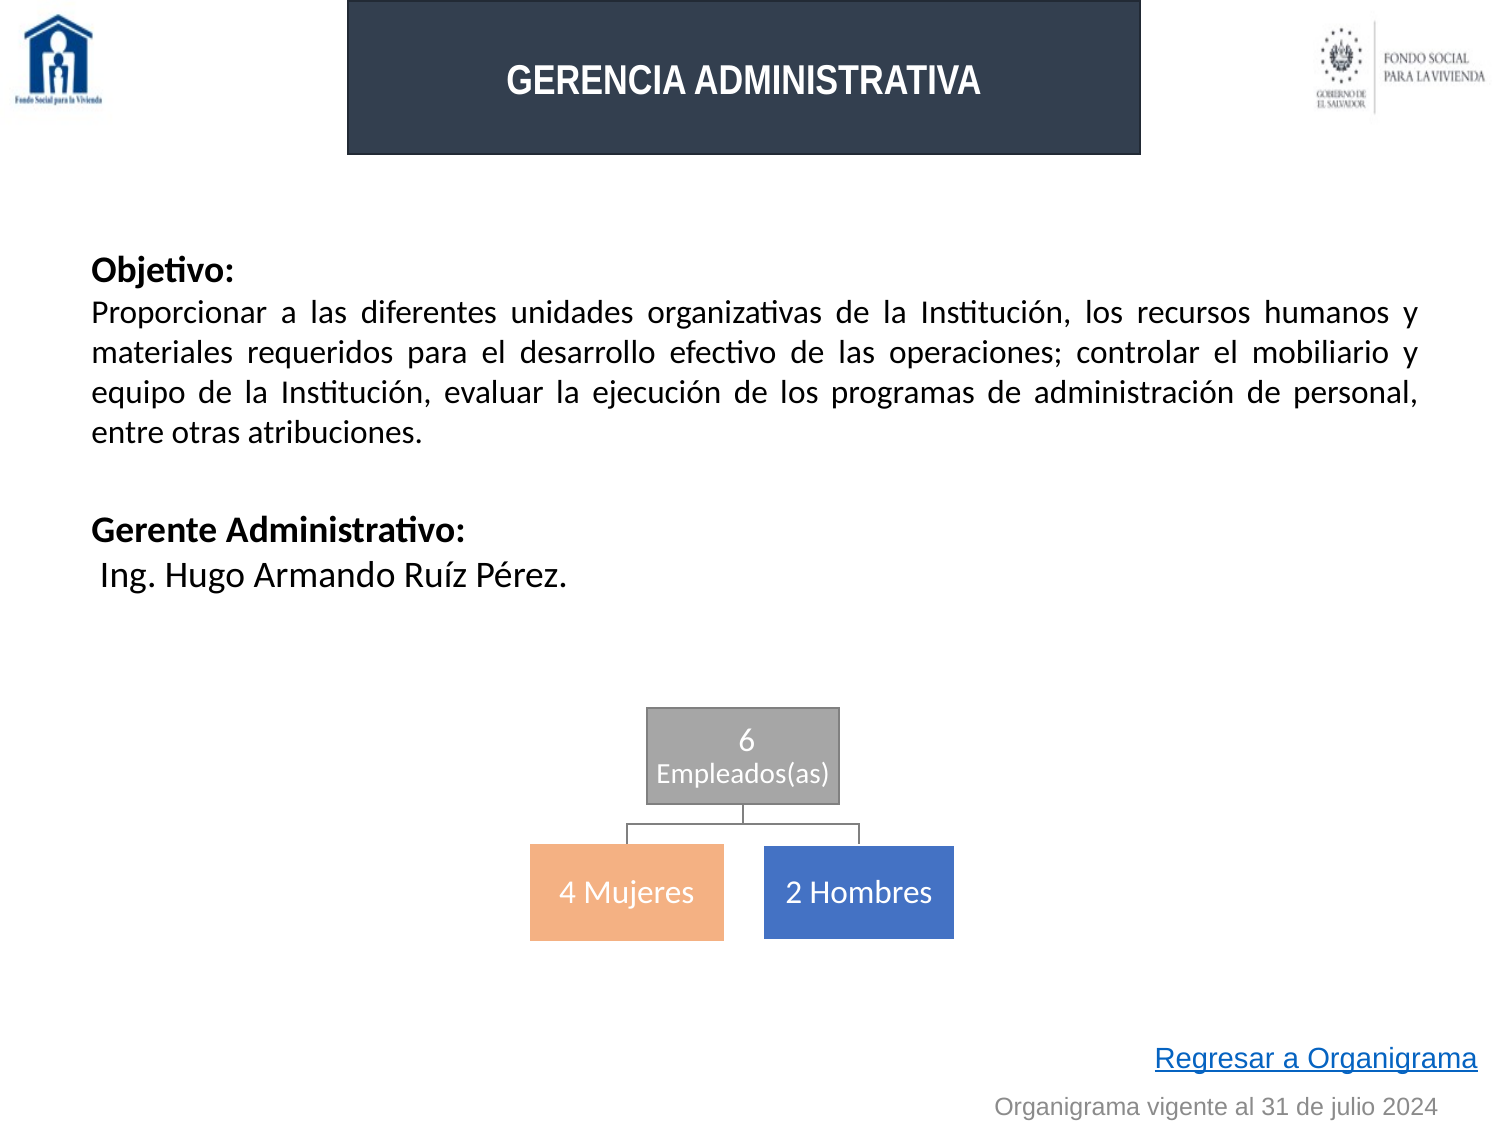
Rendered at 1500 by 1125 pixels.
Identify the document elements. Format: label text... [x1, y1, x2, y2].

text_box GERENCIA ADMINISTRATIVA [347, 0, 1141, 155]
text_box Regresar a Organigrama [1139, 1031, 1500, 1075]
picture [0, 0, 1500, 1125]
footer Organigrama vigente al 31 de julio 2024 [916, 1075, 1500, 1125]
text_box Objetivo: Proporcionar a las diferentes unidades organizativas de la Institución, los recursos humanos y materiales requeridos para el desarrollo efectivo de las operaciones; controlar el mobiliario y equipo de la Institución, evaluar la ejecución de los programas de administración de personal, entre otras atribuciones. [76, 237, 1436, 457]
text_box Gerente Administrativo: Ing. Hugo Armando Ruíz Pérez. [76, 497, 1282, 603]
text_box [496, 708, 991, 941]
